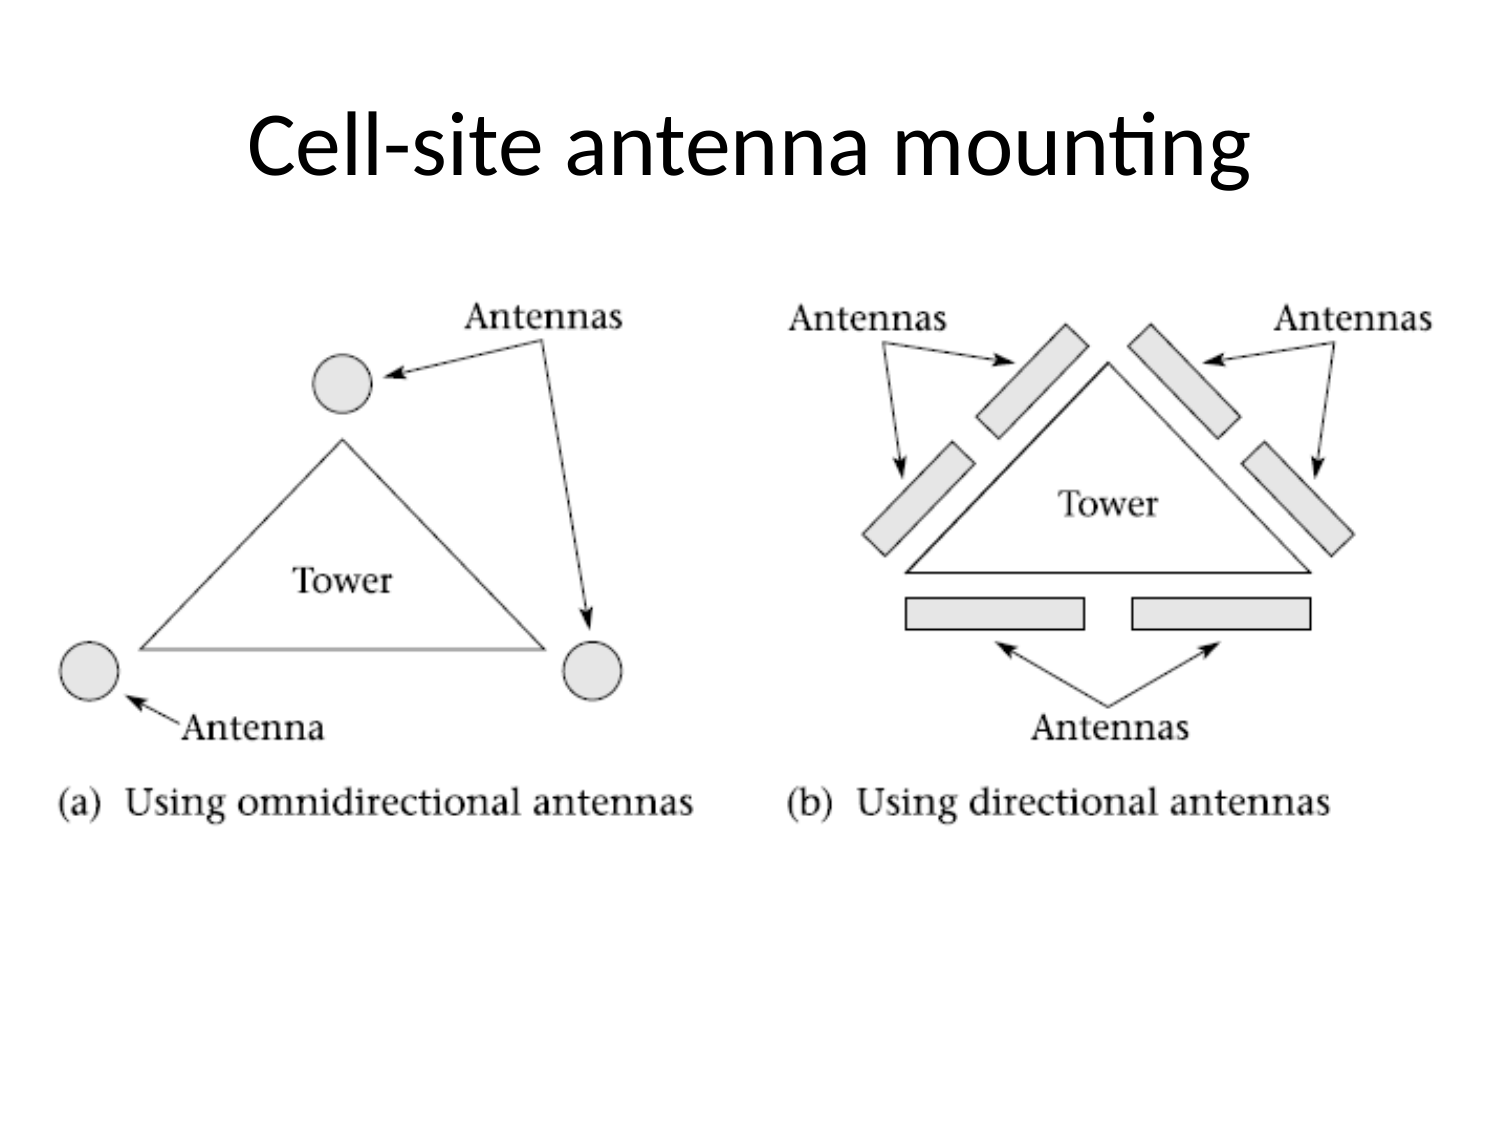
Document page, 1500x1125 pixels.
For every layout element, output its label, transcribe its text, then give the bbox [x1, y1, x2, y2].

title Cell-site antenna mounting [75, 45, 1425, 233]
picture [0, 249, 1463, 881]
